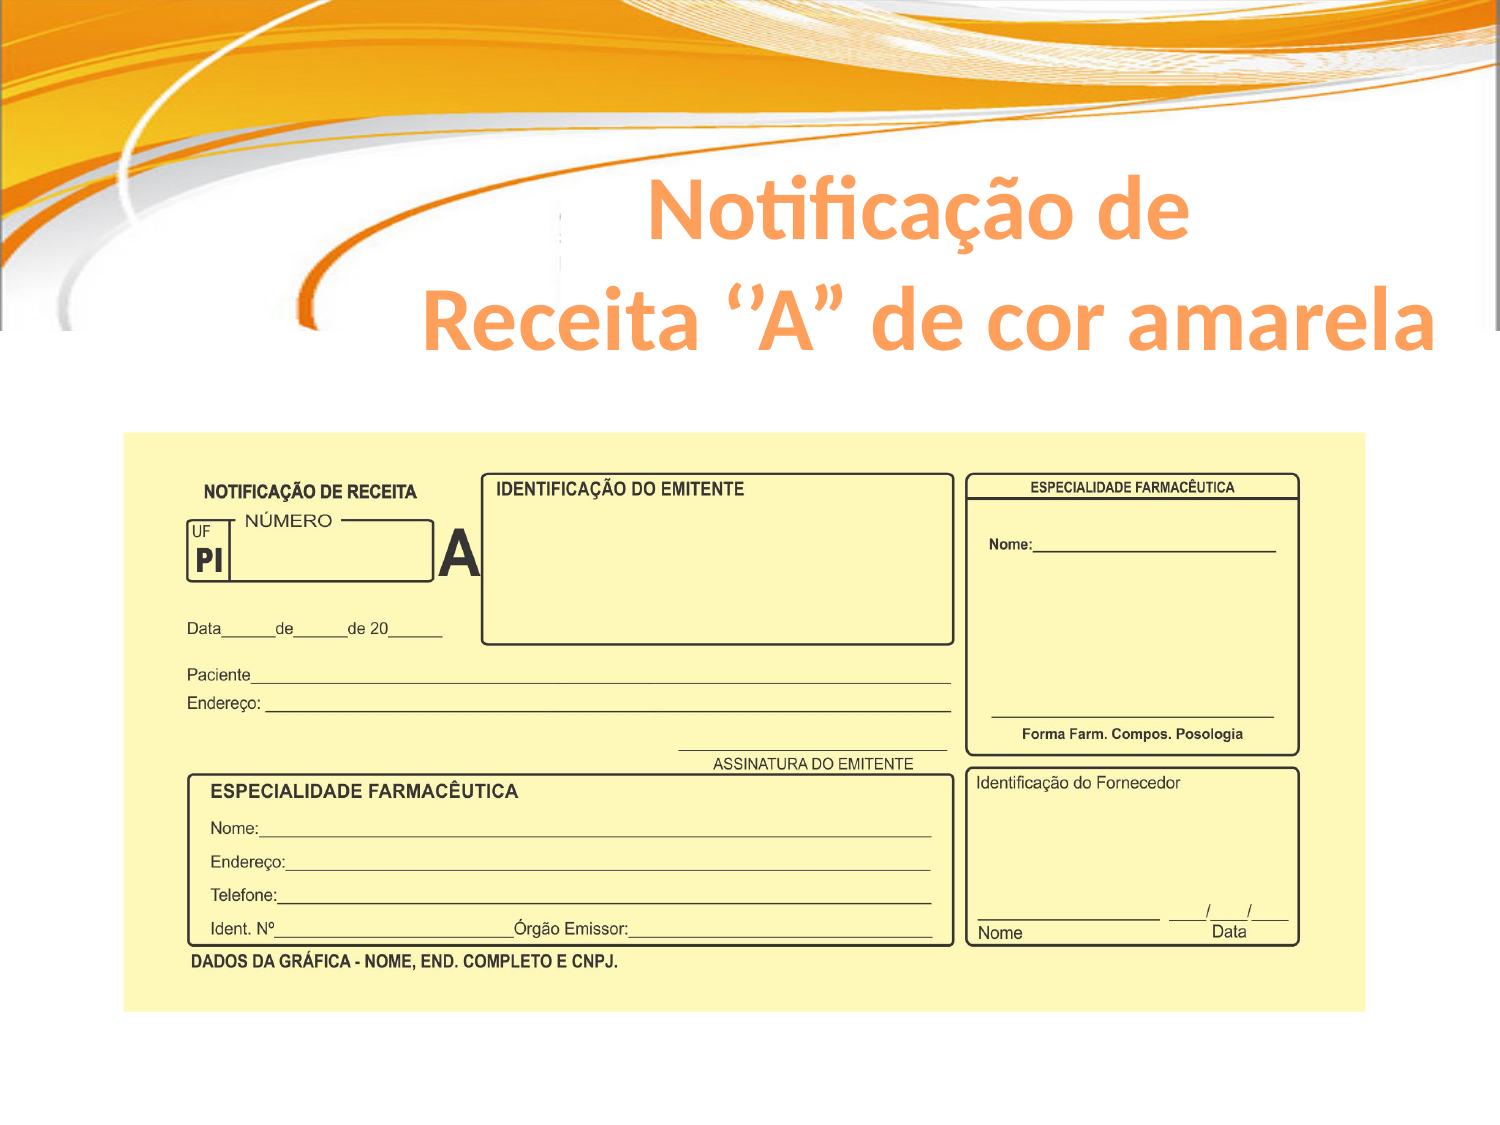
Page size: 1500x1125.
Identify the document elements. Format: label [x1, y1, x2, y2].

picture [123, 432, 1366, 1012]
text_box [0, 0, 1500, 402]
